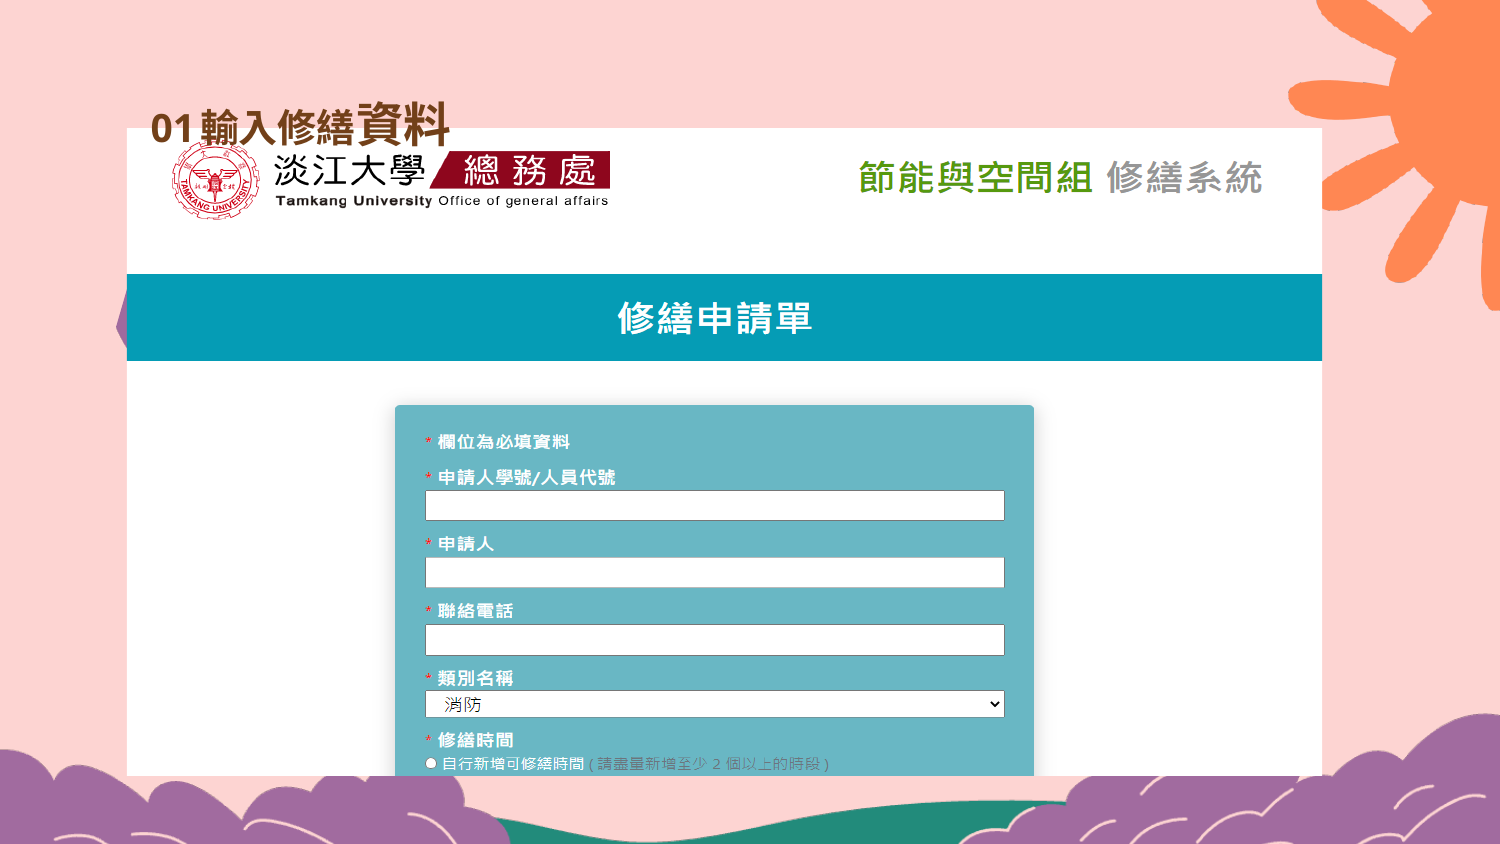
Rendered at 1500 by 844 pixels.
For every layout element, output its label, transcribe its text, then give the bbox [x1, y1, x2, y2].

title 01輸入修繕資料 [135, 39, 1186, 126]
picture [0, 0, 1500, 844]
